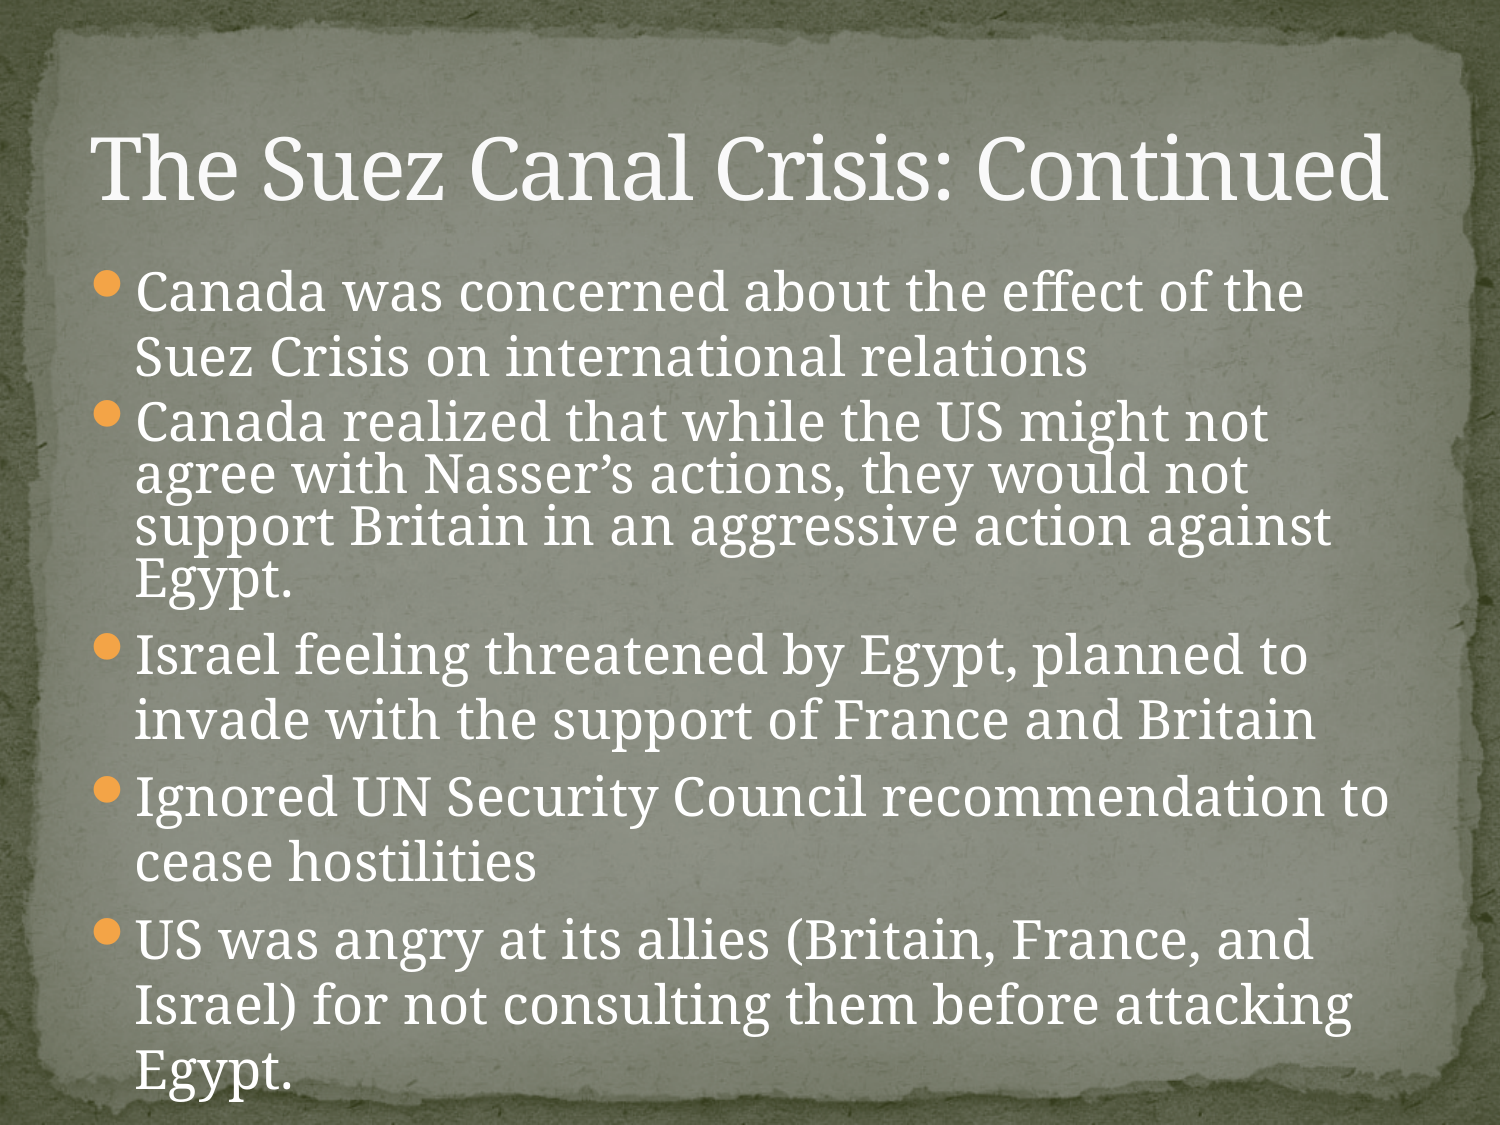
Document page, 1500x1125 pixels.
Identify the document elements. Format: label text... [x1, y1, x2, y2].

title The Suez Canal Crisis: Continued [74, 24, 1425, 225]
list Canada was concerned about the effect of the Suez Crisis on international relations Canada realized that while the US might not agree with Nasser’s actions, they would not support Britain in an aggressive action against Egypt. Israel feeling threatened by Egypt, planned to invade with the support of France and Britain Ignored UN Security Council recommendation to cease hostilities US was angry at its allies (Britain, France, and Israel) for not consulting them before attacking Egypt. [75, 249, 1425, 1000]
